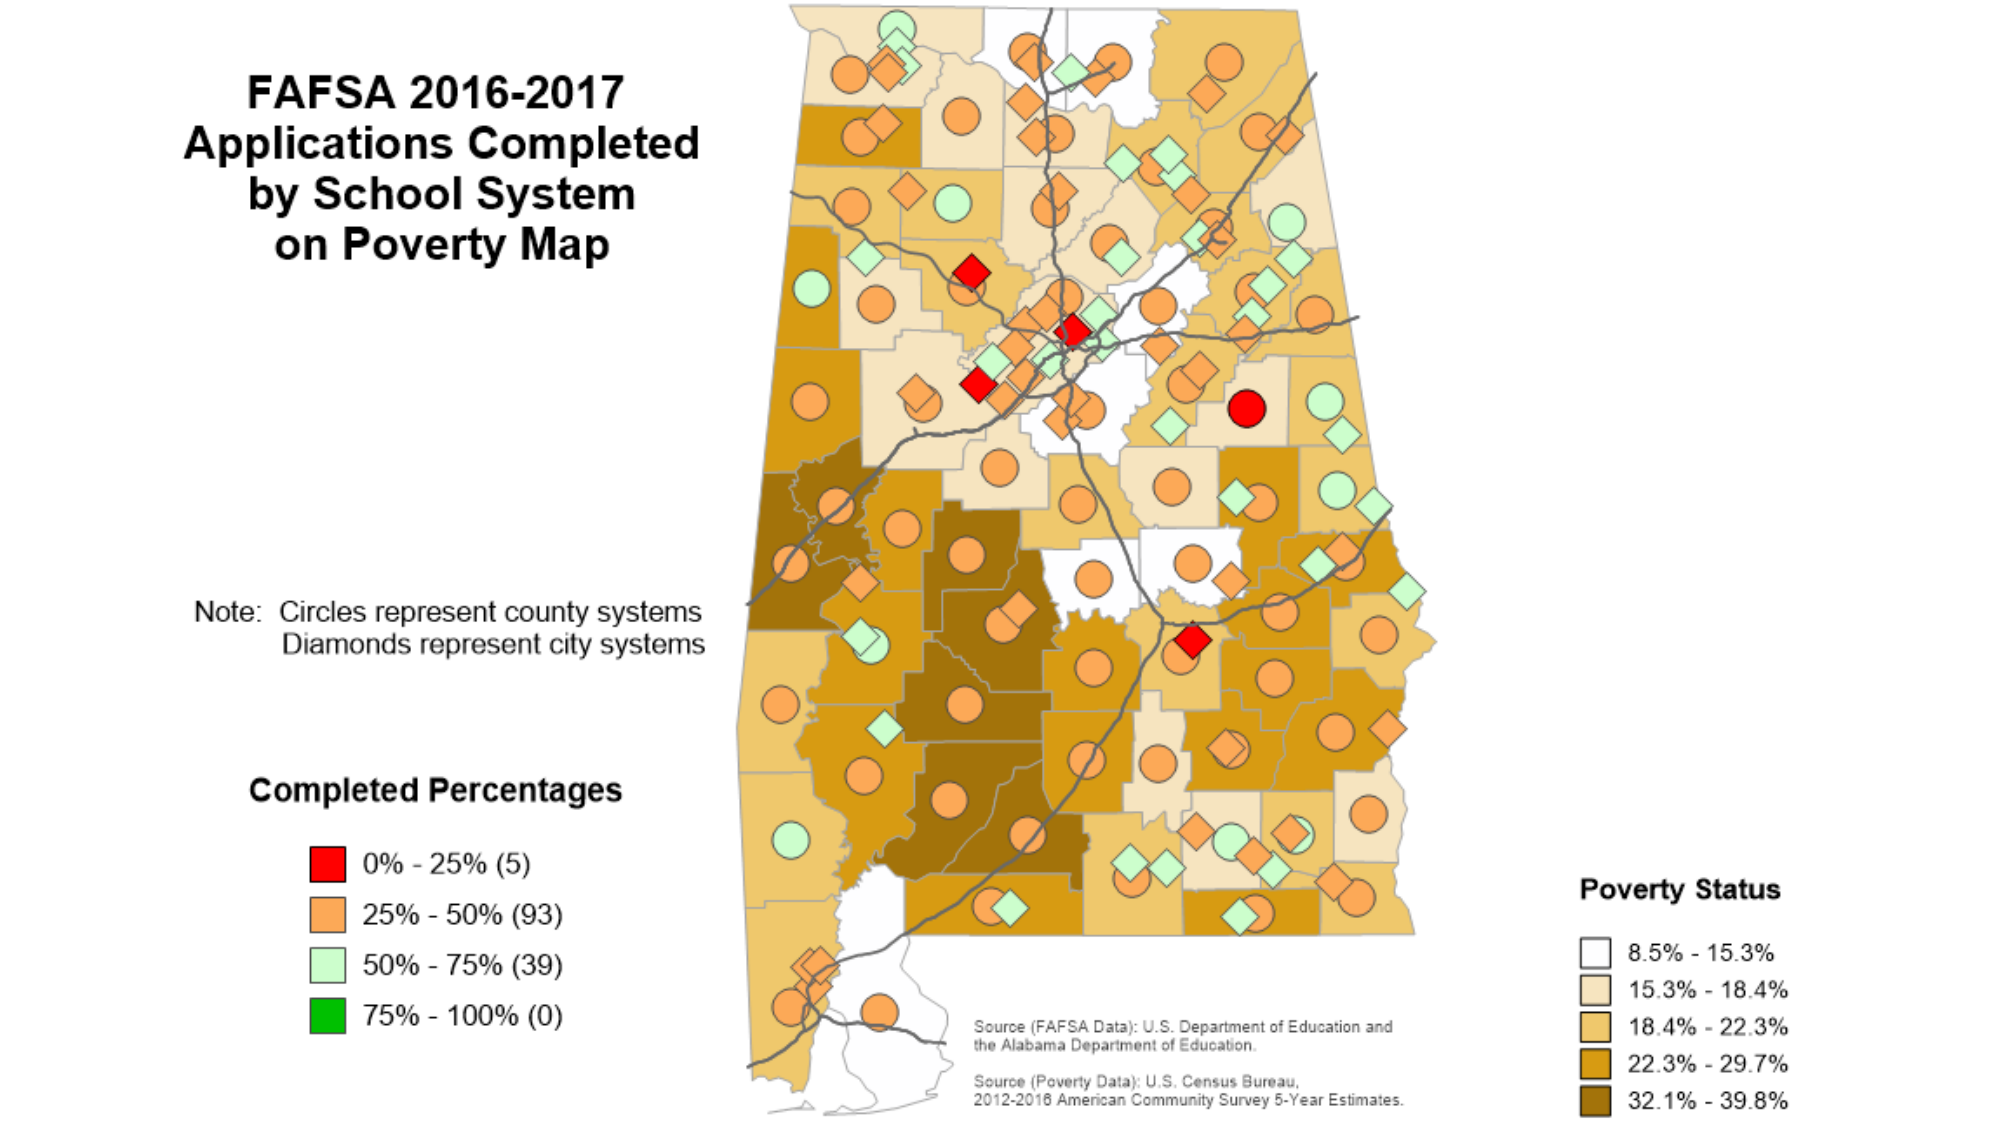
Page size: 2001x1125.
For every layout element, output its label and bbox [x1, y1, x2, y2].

picture [176, 0, 1798, 1125]
